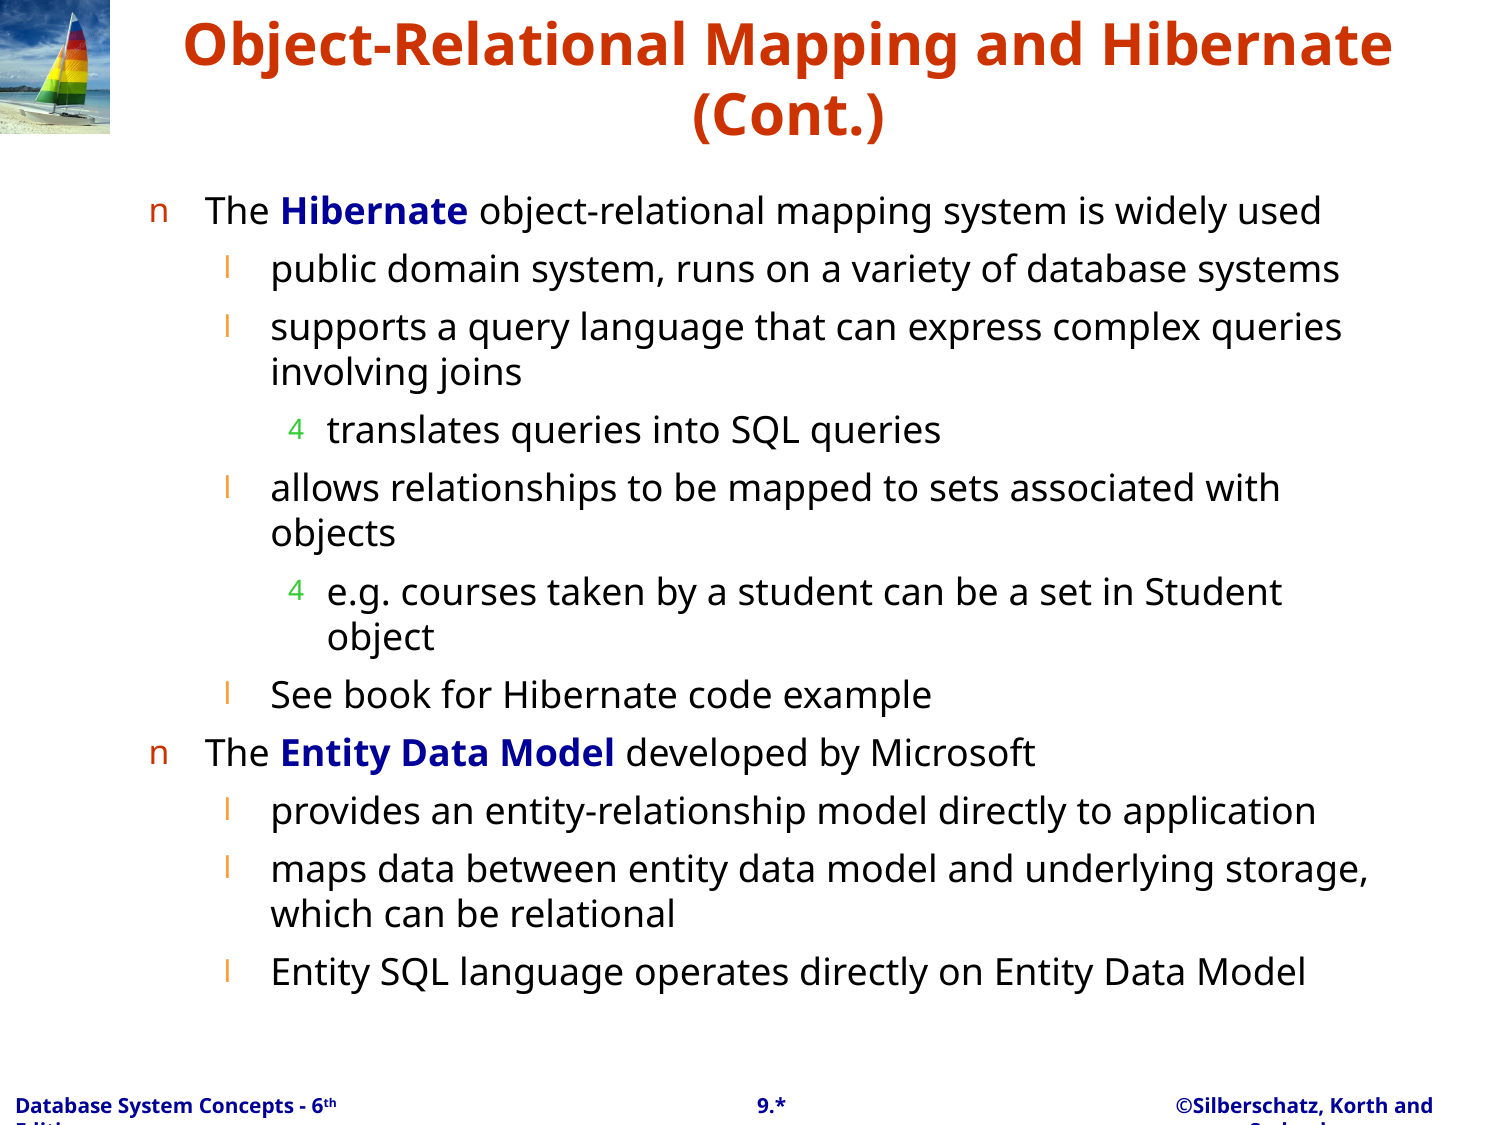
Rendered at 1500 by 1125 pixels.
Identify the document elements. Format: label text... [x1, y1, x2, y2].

picture [0, 0, 110, 134]
list The Hibernate object-relational mapping system is widely used public domain system, runs on a variety of database systems supports a query language that can express complex queries involving joins translates queries into SQL queries allows relationships to be mapped to sets associated with objects e.g. courses taken by a student can be a set in Student object See book for Hibernate code example The Entity Data Model developed by Microsoft provides an entity-relationship model directly to application maps data between entity data model and underlying storage, which can be relational Entity SQL language operates directly on Entity Data Model [133, 179, 1391, 984]
title Object-Relational Mapping and Hibernate (Cont.) [126, 54, 1451, 155]
